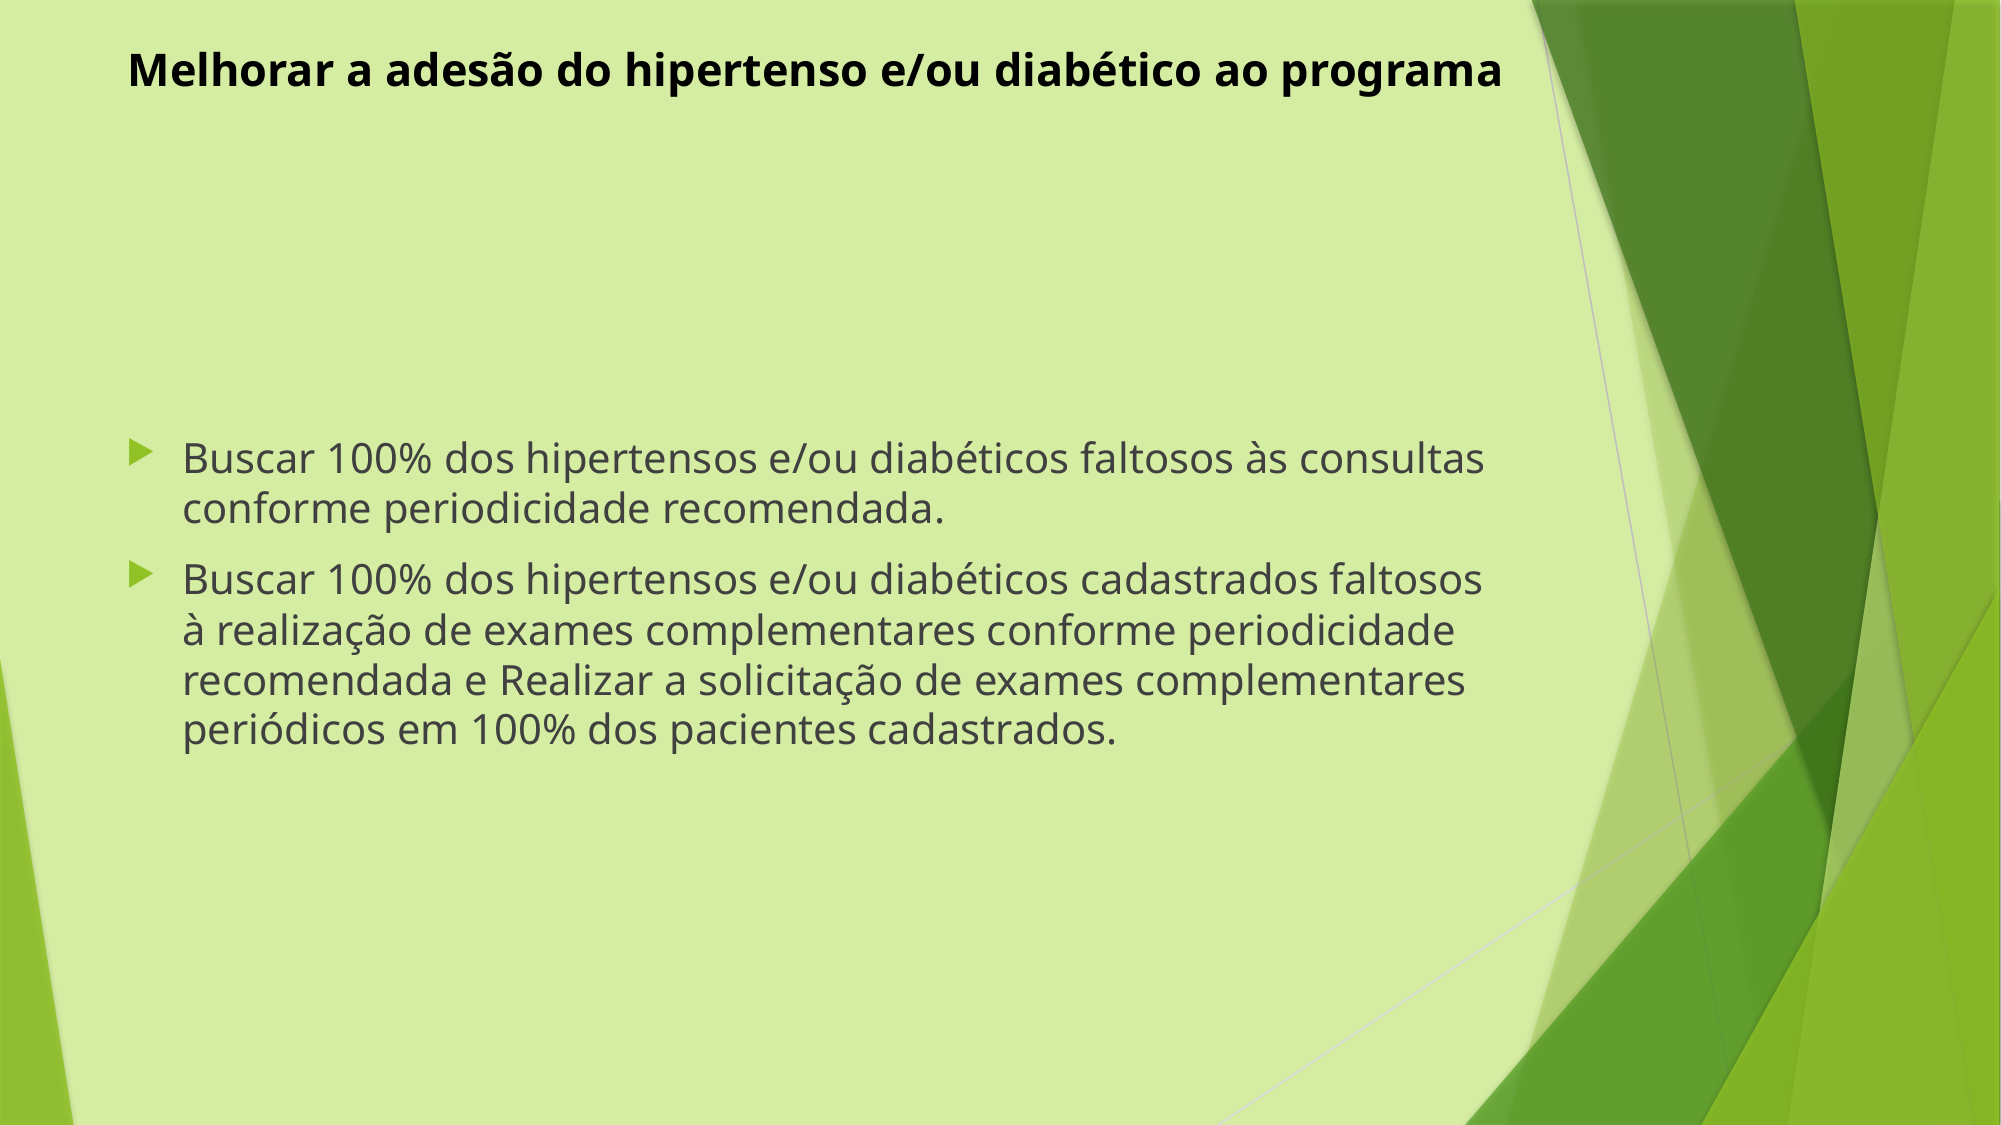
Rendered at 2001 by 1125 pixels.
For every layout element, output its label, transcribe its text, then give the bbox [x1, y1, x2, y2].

title Melhorar a adesão do hipertenso e/ou diabético ao programa [111, 34, 1522, 251]
list Buscar 100% dos hipertensos e/ou diabéticos faltosos às consultas conforme periodicidade recomendada. Buscar 100% dos hipertensos e/ou diabéticos cadastrados faltosos à realização de exames complementares conforme periodicidade recomendada e Realizar a solicitação de exames complementares periódicos em 100% dos pacientes cadastrados. [111, 424, 1522, 1125]
